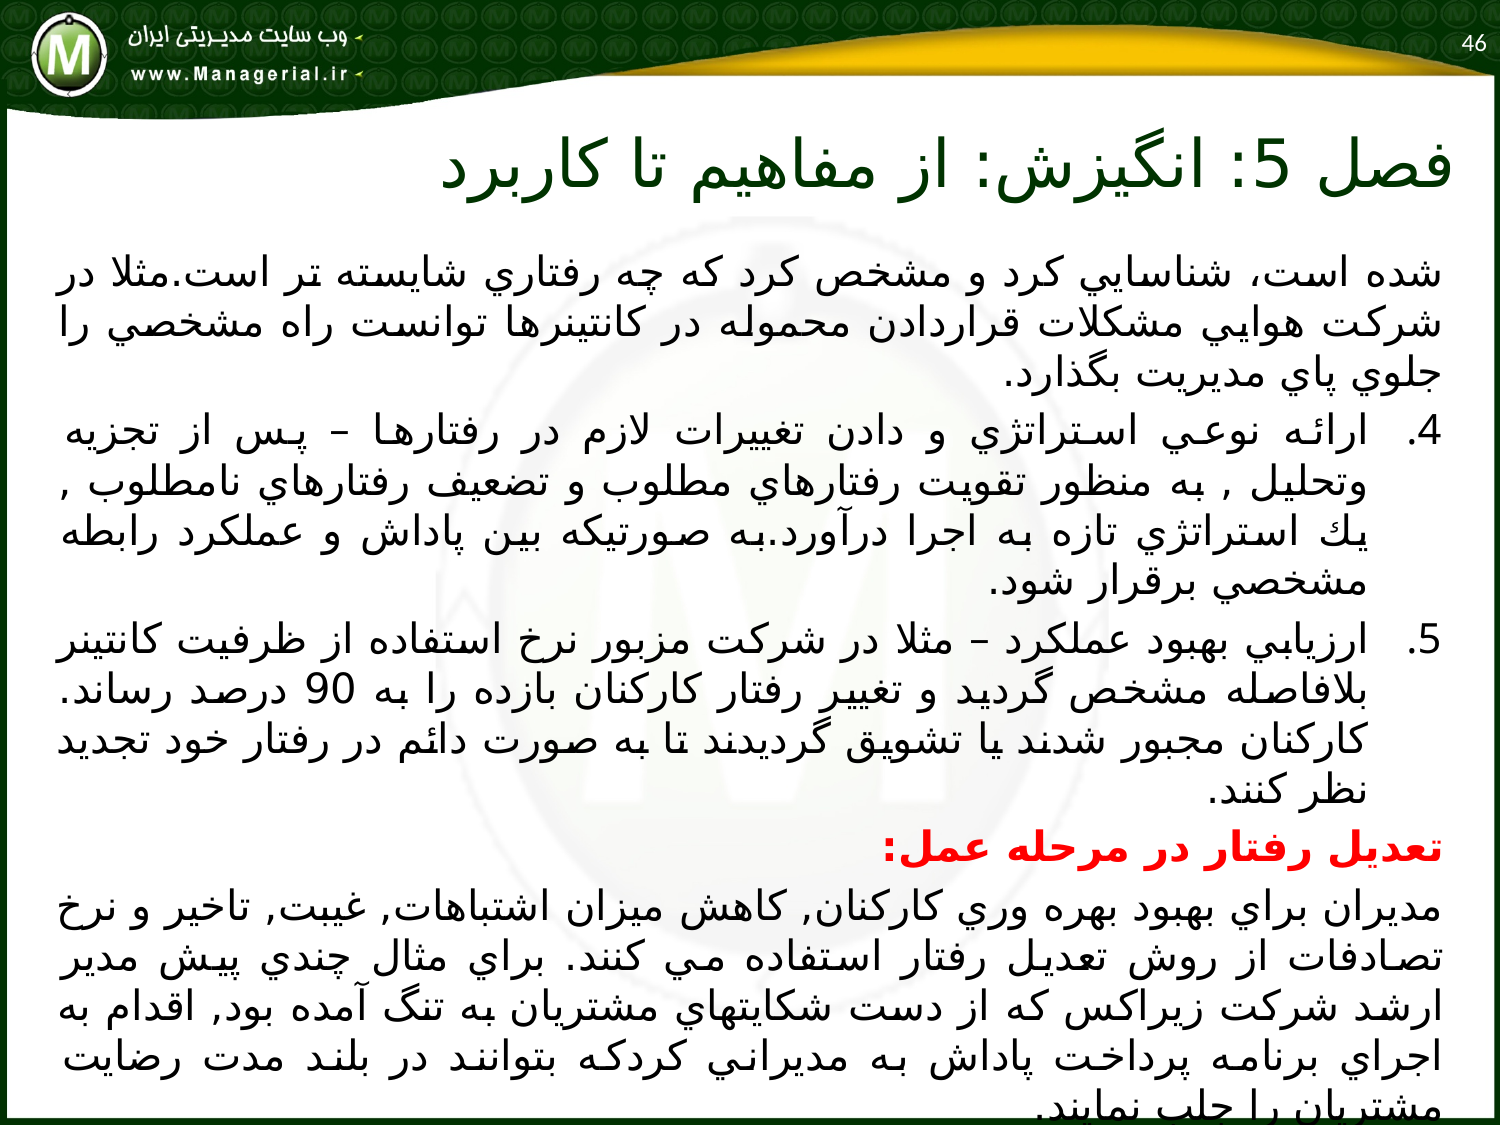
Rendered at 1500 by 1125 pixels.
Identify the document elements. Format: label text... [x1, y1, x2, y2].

slide_number 46 [1446, 19, 1500, 86]
picture [0, 0, 1500, 1125]
title فصل 5: انگيزش: از مفاهيم تا كاربرد [371, 113, 1471, 197]
list شده است، شناسايي كرد و مشخص كرد كه چه رفتاري شايسته تر است.مثلا در شركت هوايي مشكلات قراردادن محموله در كانتينرها توانست راه مشخصي را جلوي پاي مديريت بگذارد. ارائه نوعي استراتژي و دادن تغييرات لازم در رفتارها – پس از تجزيه وتحليل , به منظور تقويت رفتارهاي مطلوب و تضعيف رفتارهاي نامطلوب , يك استراتژي تازه به اجرا درآورد.به صورتيكه بين پاداش و عملكرد رابطه مشخصي برقرار شود. ارزيابي بهبود عملكرد – مثلا در شركت مزبور نرخ استفاده از ظرفيت كانتينر بلافاصله مشخص گرديد و تغيير رفتار كاركنان بازده را به 90 درصد رساند. كاركنان مجبور شدند يا تشويق گرديدند تا به صورت دائم در رفتار خود تجديد نظر كنند. تعديل رفتار در مرحله عمل: مديران براي بهبود بهره وري كاركنان, كاهش ميزان اشتباهات, غيبت, تاخير و نرخ تصادفات از روش تعديل رفتار استفاده مي كنند. براي مثال چندي پيش مدير ارشد شركت زيراكس كه از دست شكايتهاي مشتريان به تنگ آمده بود, اقدام به اجراي برنامه پرداخت پاداش به مديراني كردكه بتوانند در بلند مدت رضايت مشتريان را جلب نمايند. مشاركت كاركنان: سازمانها و شركت برنامه هايي را براي مشاركت كاركنان به اجرا در مي آورند بطور مثال تشكيل [41, 237, 1459, 1088]
